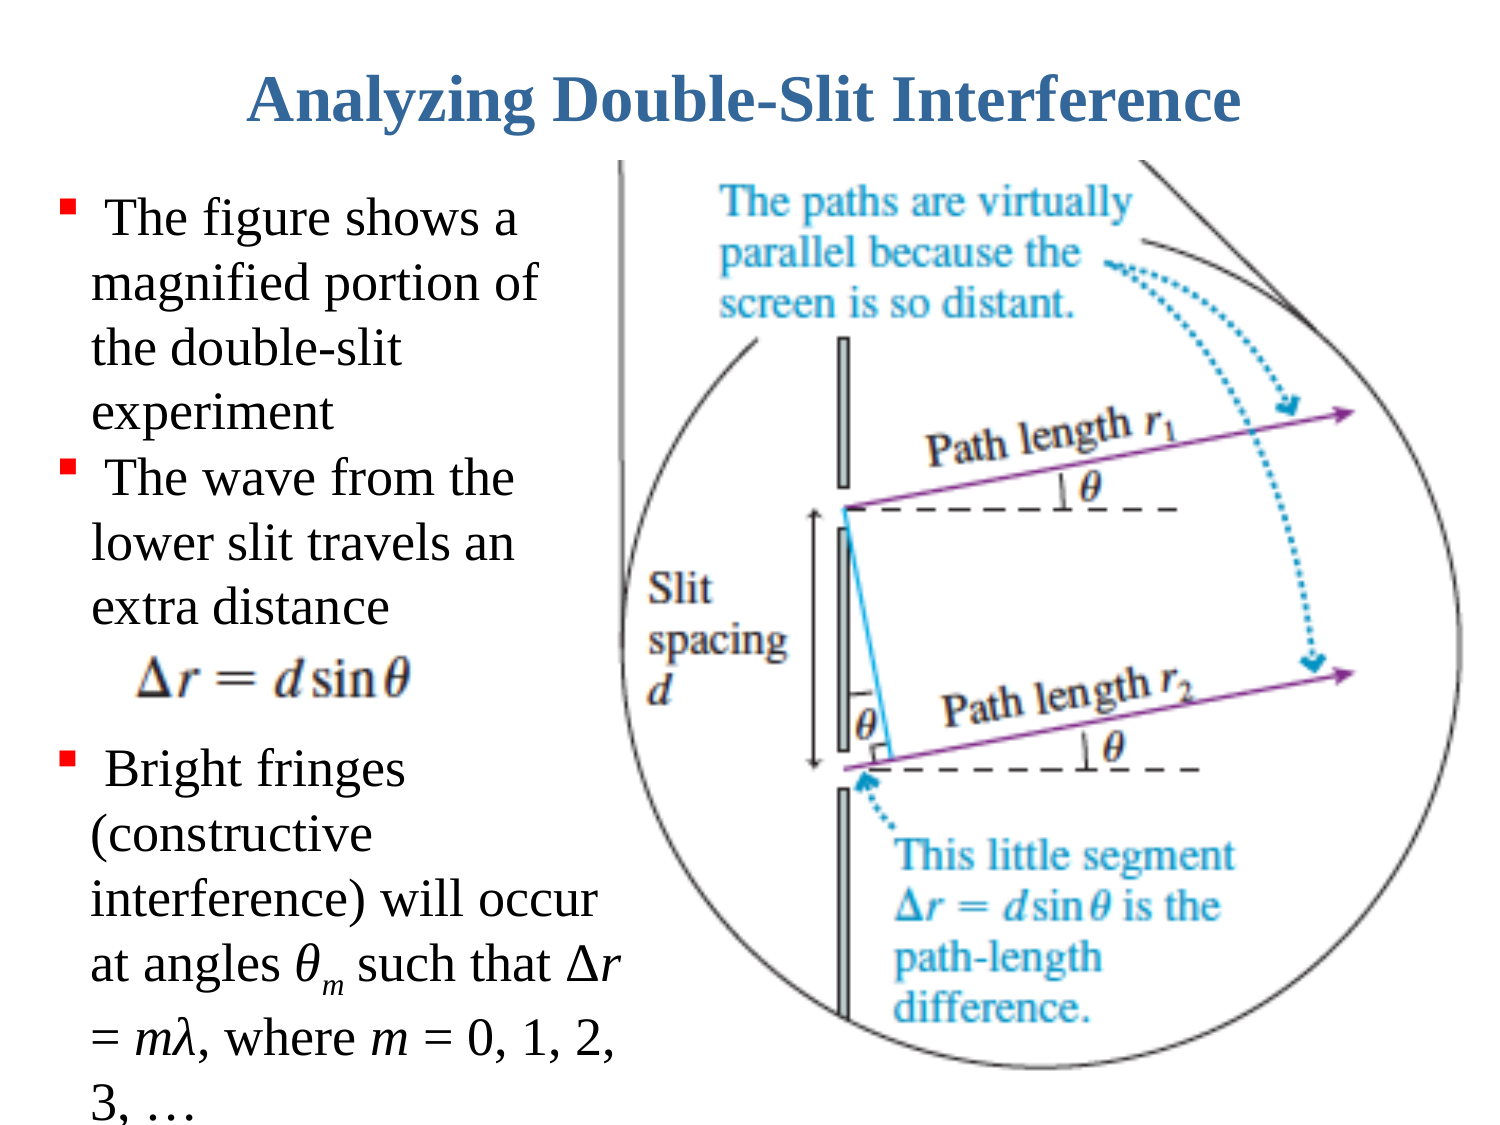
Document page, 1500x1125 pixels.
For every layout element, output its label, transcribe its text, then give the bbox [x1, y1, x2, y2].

title Analyzing Double-Slit Interference [71, 29, 1420, 160]
text_box Bright fringes (constructive interference) will occur at angles θm such that Δr = mλ, where m = 0, 1, 2, 3, … [40, 725, 653, 1125]
picture [127, 638, 417, 711]
picture [577, 160, 1500, 1091]
text_box The figure shows a magnified portion of the double-slit experiment The wave from the lower slit travels an extra distance [40, 173, 572, 644]
